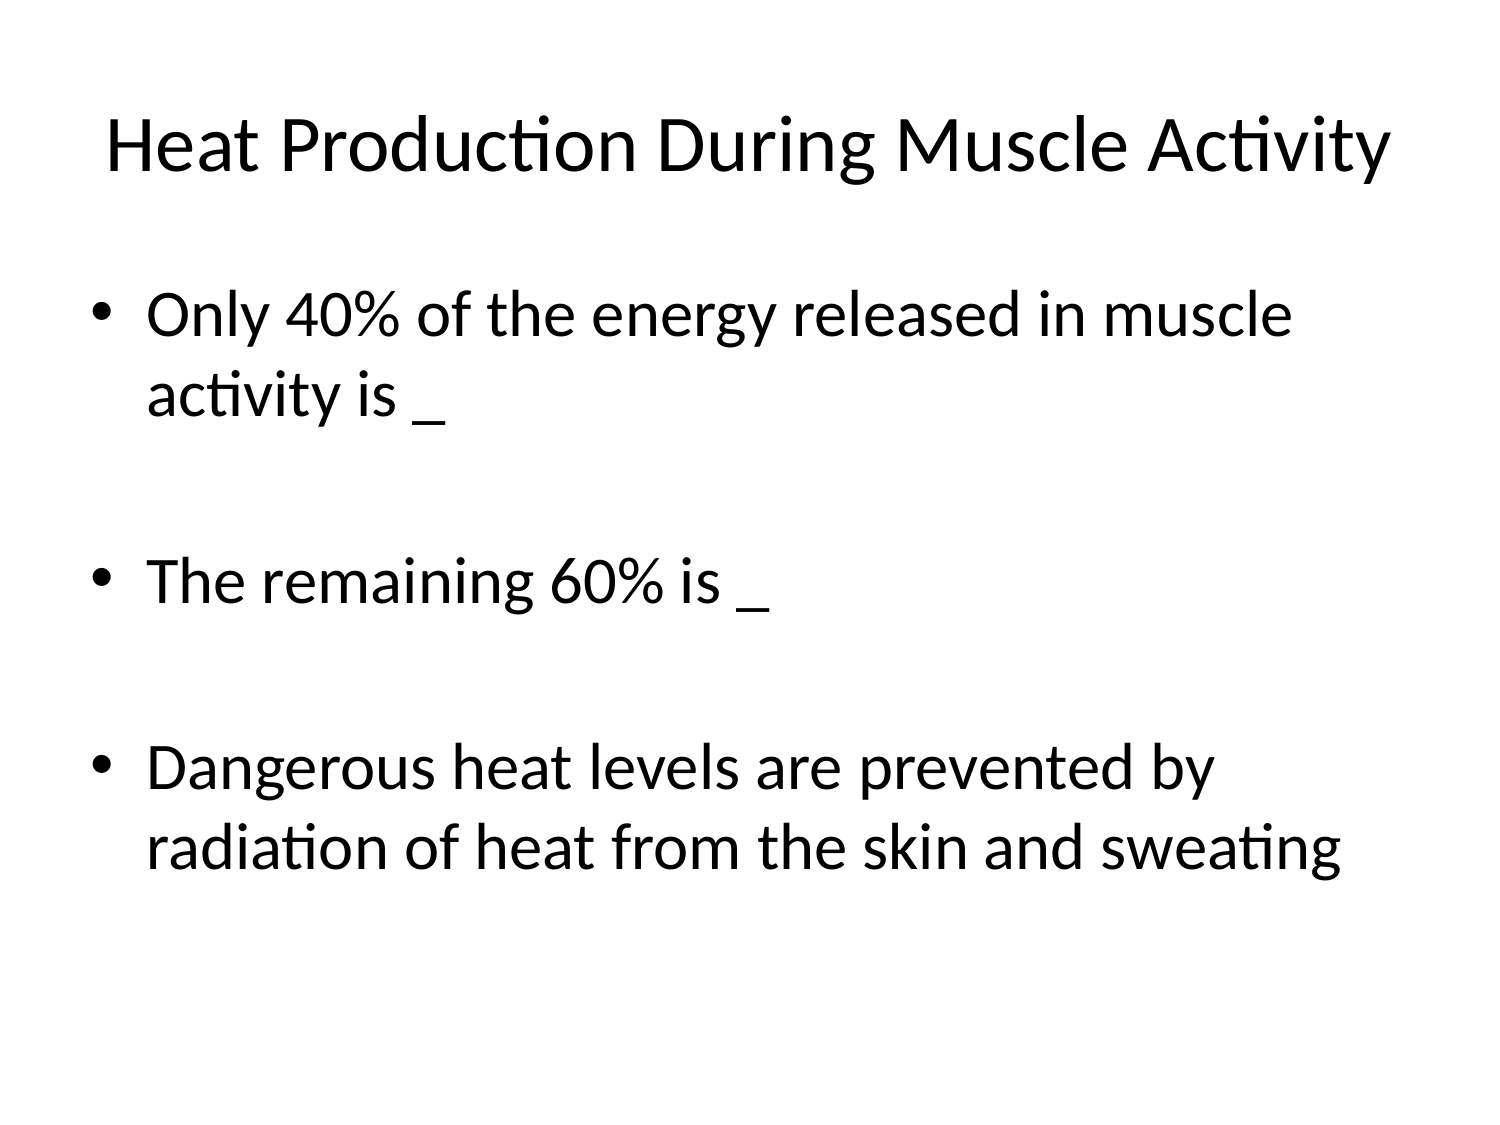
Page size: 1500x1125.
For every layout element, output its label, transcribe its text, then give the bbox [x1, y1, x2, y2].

list Only 40% of the energy released in muscle activity is _ The remaining 60% is _ Dangerous heat levels are prevented by radiation of heat from the skin and sweating [75, 262, 1425, 1005]
title Heat Production During Muscle Activity [75, 45, 1425, 233]
